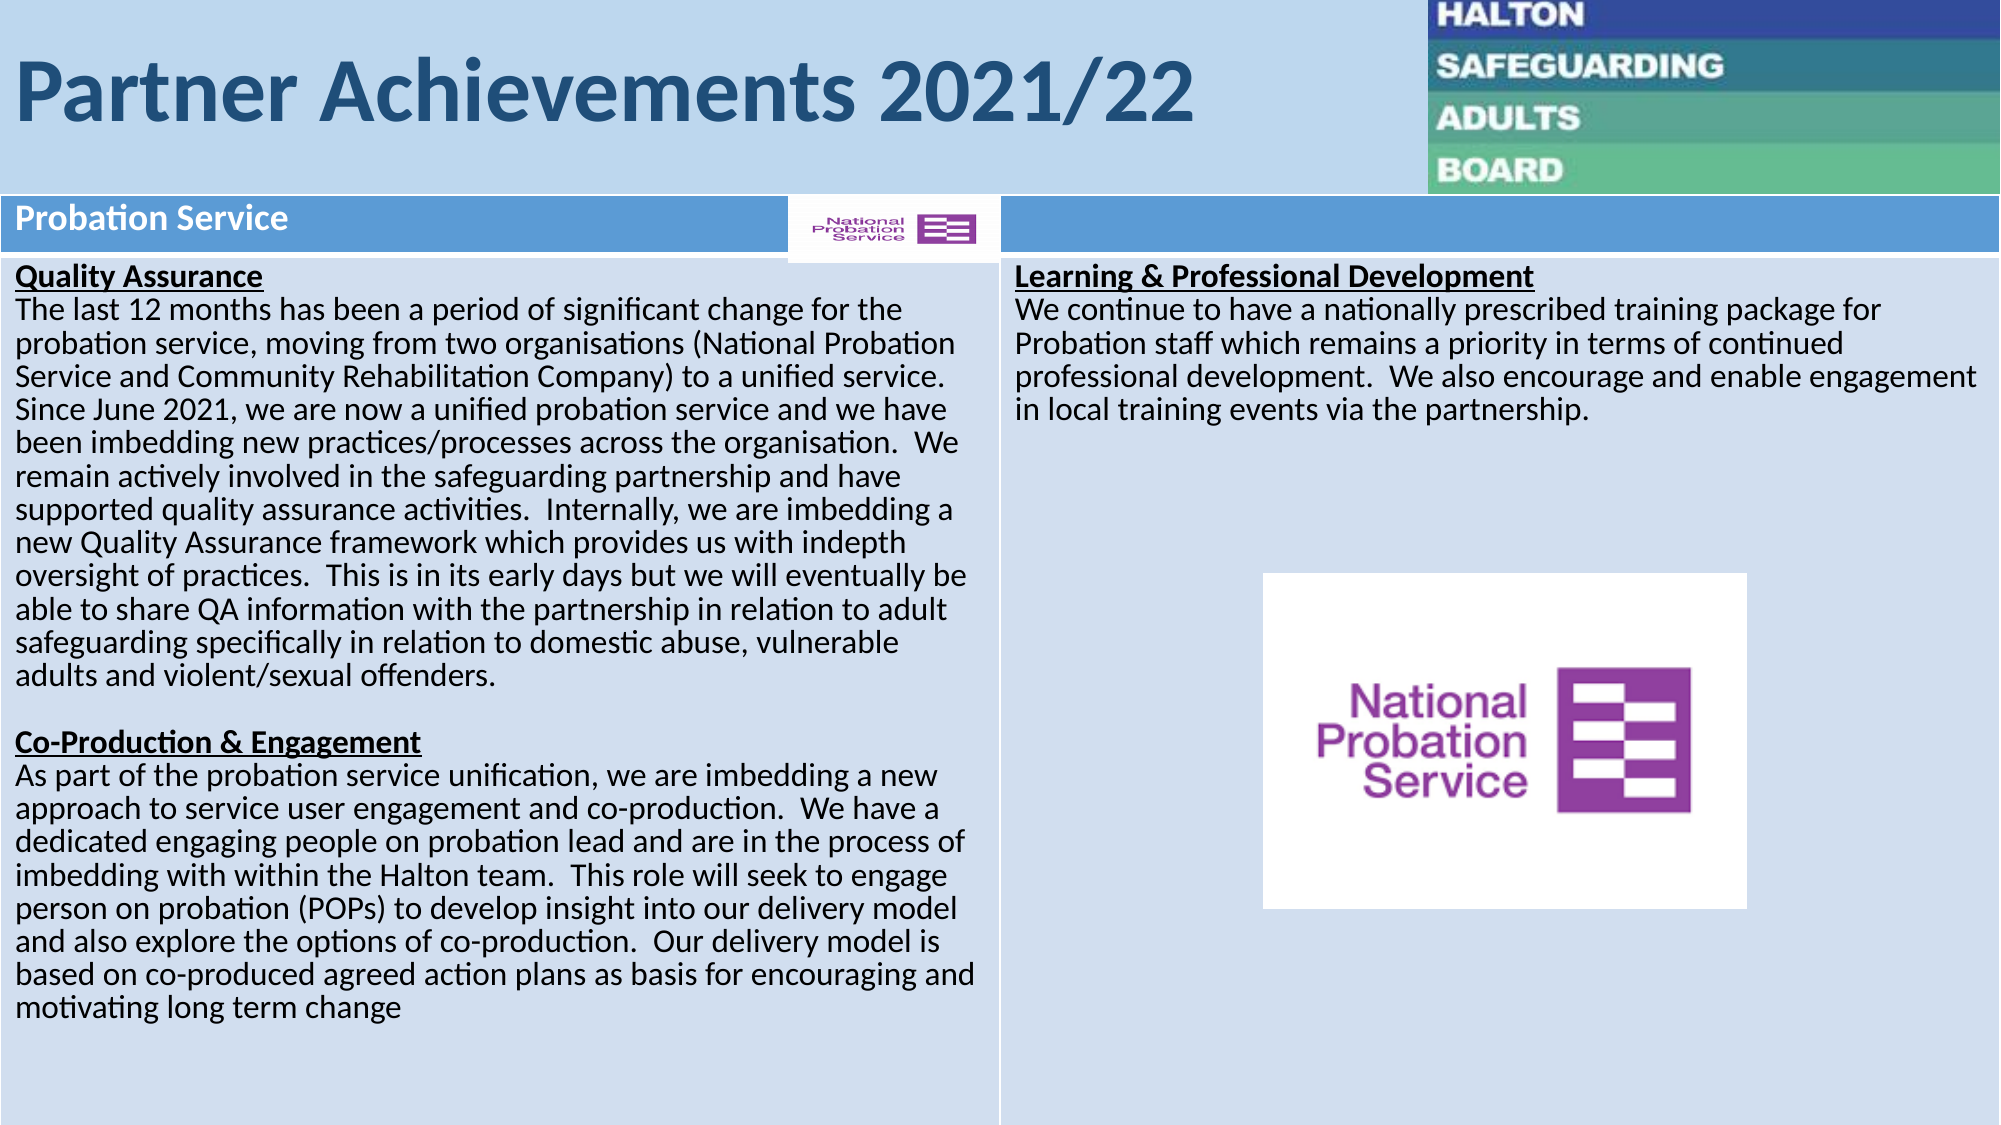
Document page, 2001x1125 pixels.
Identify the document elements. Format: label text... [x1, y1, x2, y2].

picture [1263, 573, 1747, 909]
picture [1428, 0, 2000, 196]
table_header Probation Service [1, 196, 788, 252]
title Partner Achievements 2021/22 [0, 0, 1428, 194]
table_header [1001, 196, 1999, 252]
table_cell Quality Assurance The last 12 months has been a period of significant change for the probation service, moving from two organisations (National Probation Service and Community Rehabilitation Company) to a unified service. Since June 2021, we are now a unified probation service and we have been imbedding new practices/processes across the organisation. We remain actively involved in the safeguarding partnership and have supported quality assurance activities. Internally, we are imbedding a new Quality Assurance framework which provides us with indepth oversight of practices. This is in its early days but we will eventually be able to share QA information with the partnership in relation to adult safeguarding specifically in relation to domestic abuse, vulnerable adults and violent/sexual offenders. Co-Production & Engagement As part of the probation service unification, we are imbedding a new approach to service user engagement and co-production. We have a dedicated engaging people on probation lead and are in the process of imbedding with within the Halton team. This role will seek to engage person on probation (POPs) to develop insight into our delivery model and also explore the options of co-production. Our delivery model is based on co-produced agreed action plans as basis for encouraging and motivating long term change [1, 258, 999, 1125]
table_cell Learning & Professional Development We continue to have a nationally prescribed training package for Probation staff which remains a priority in terms of continued professional development. We also encourage and enable engagement in local training events via the partnership. [1001, 258, 1999, 1125]
picture [788, 195, 1000, 263]
